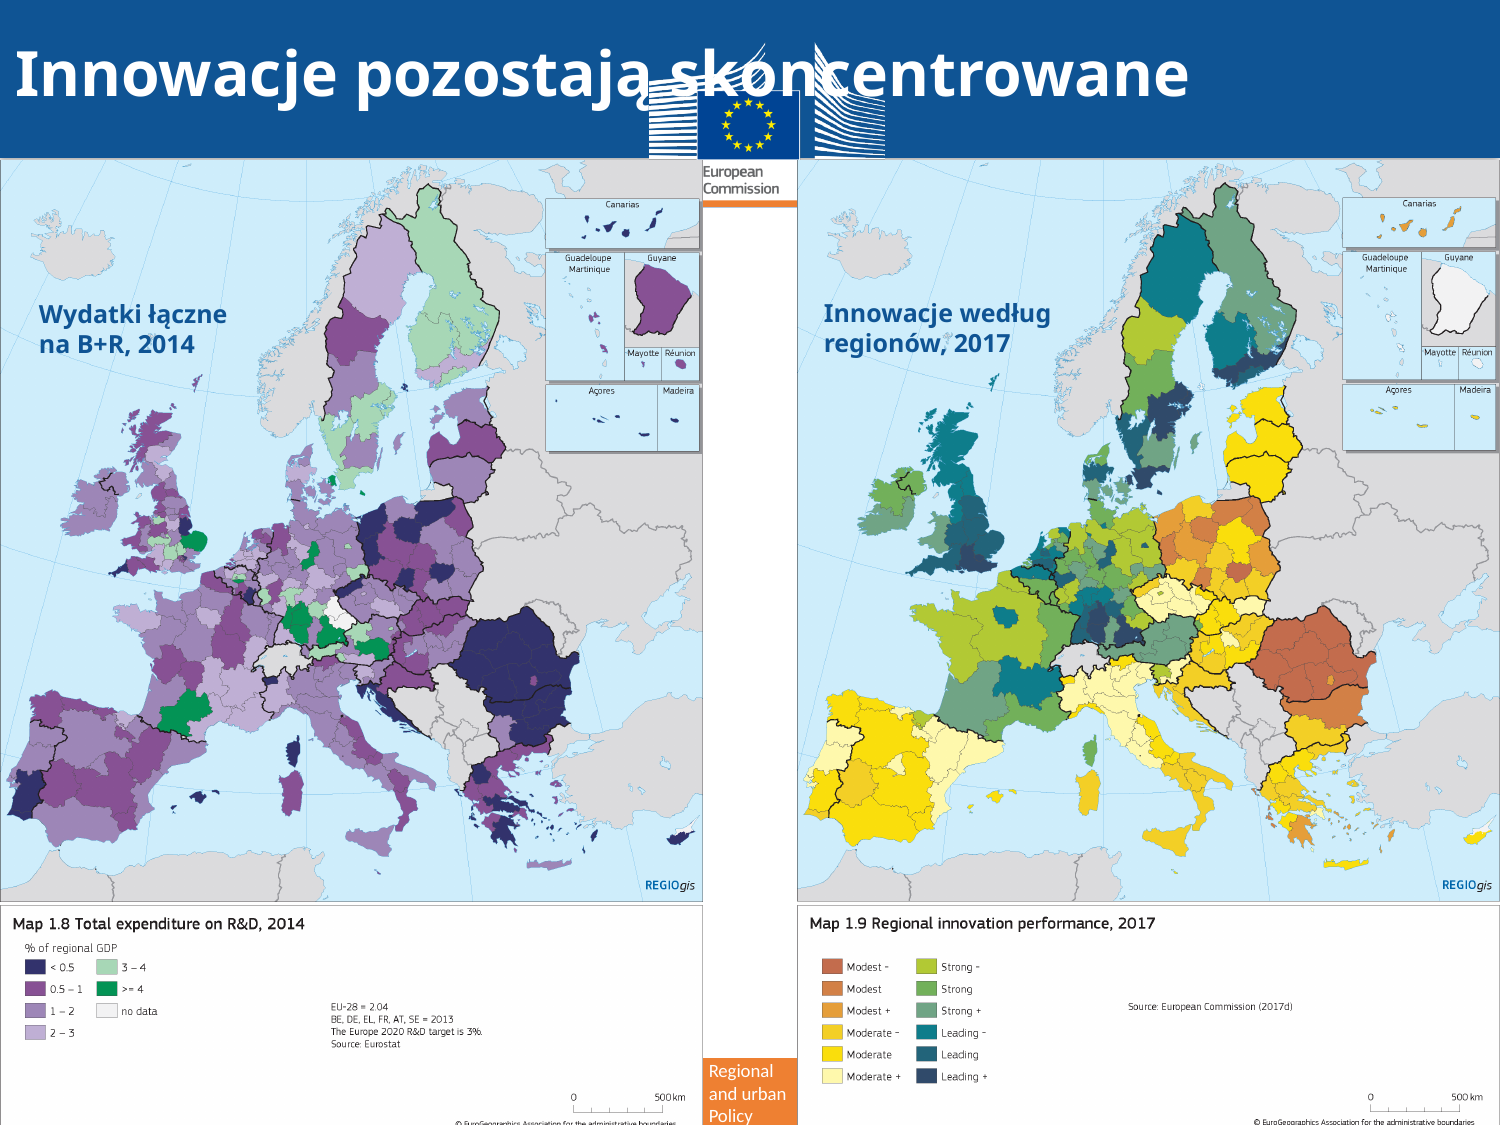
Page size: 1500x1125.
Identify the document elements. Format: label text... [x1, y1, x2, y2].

title Innowacje pozostają skoncentrowane [0, 0, 1350, 149]
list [0, 160, 704, 1125]
picture [649, 149, 885, 200]
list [796, 160, 1500, 1125]
